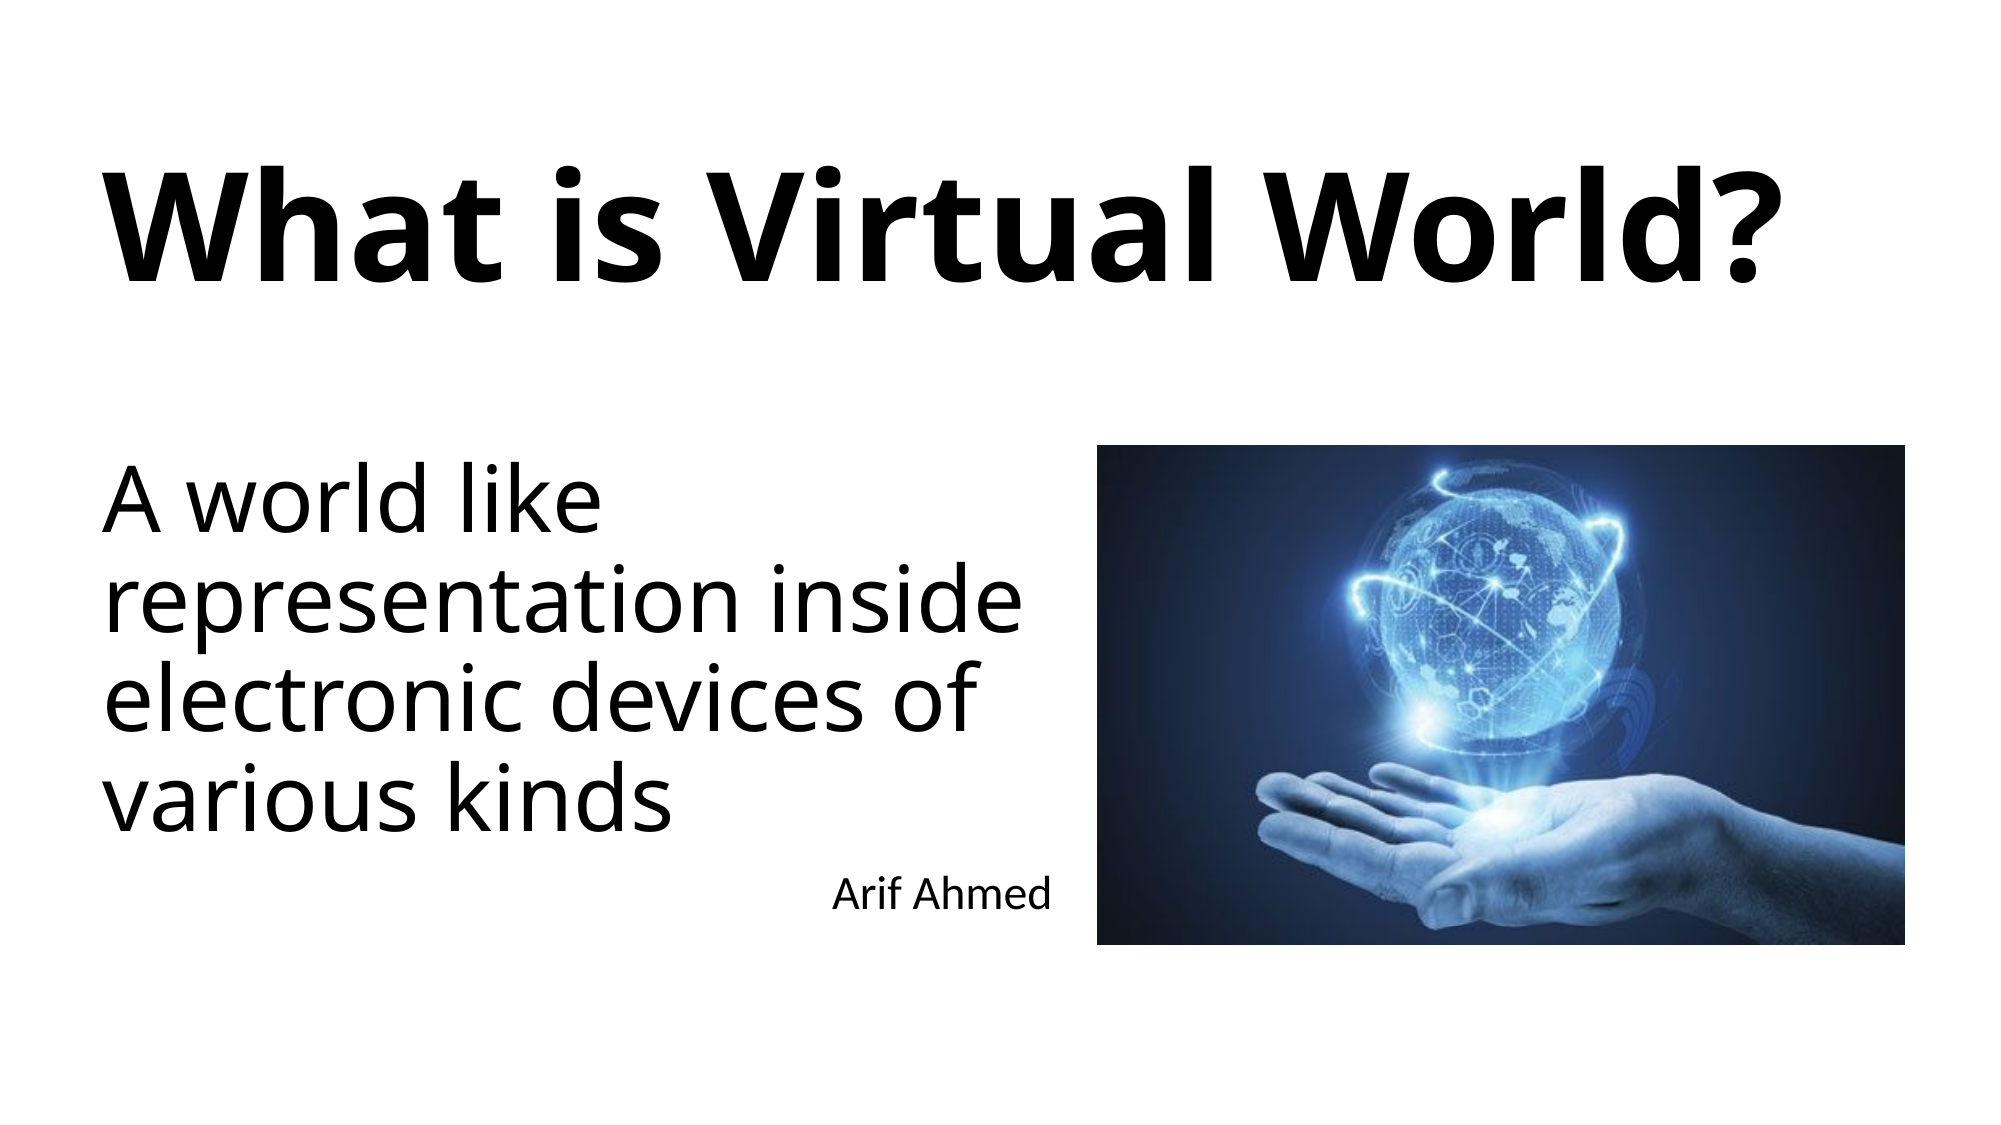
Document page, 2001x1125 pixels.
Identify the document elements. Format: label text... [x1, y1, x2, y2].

list A world like representation inside electronic devices of various kinds Arif Ahmed [87, 445, 1068, 935]
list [1097, 445, 1905, 945]
title What is Virtual World? [87, 123, 1813, 341]
